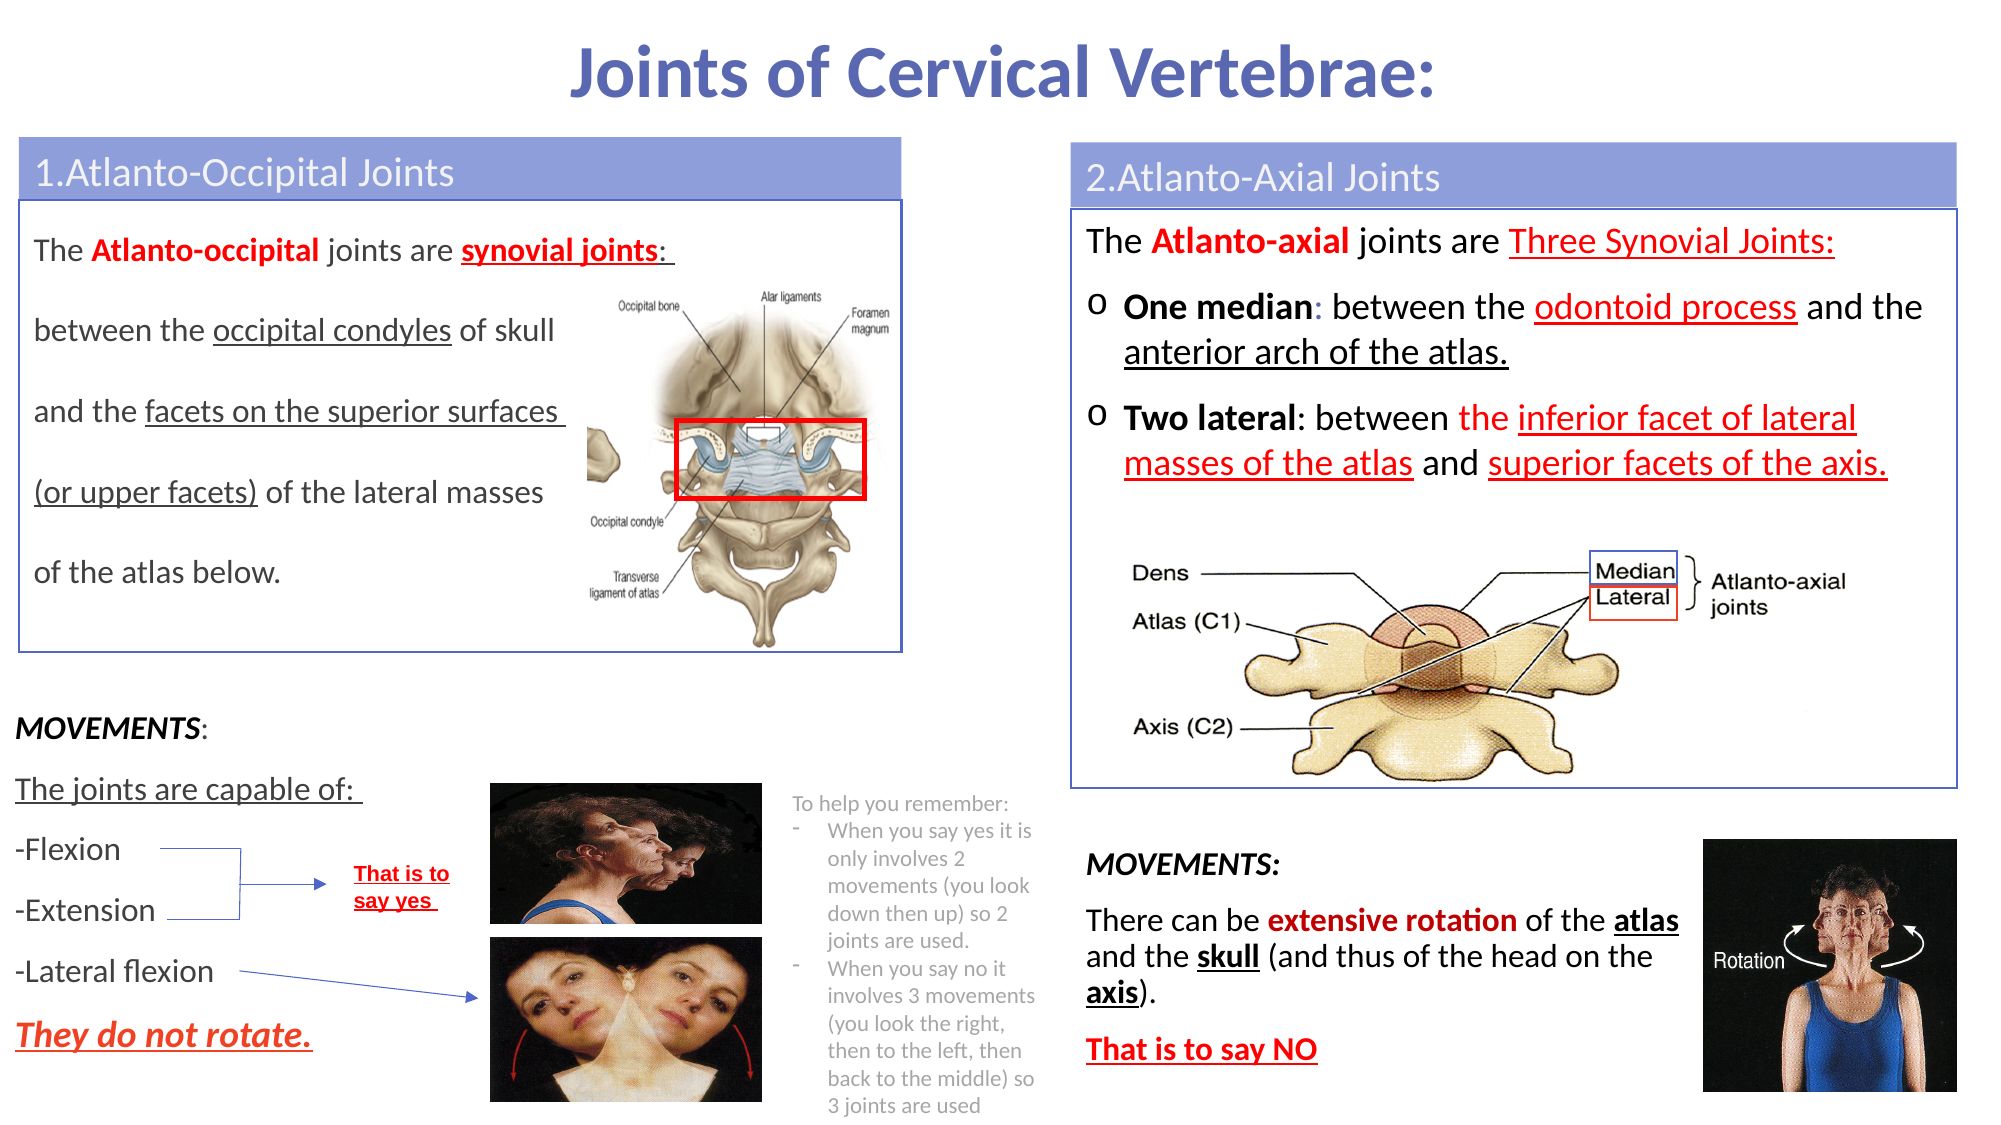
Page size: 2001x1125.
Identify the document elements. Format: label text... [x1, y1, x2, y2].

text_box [160, 848, 327, 920]
text_box That is to say yes [338, 852, 490, 920]
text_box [1070, 142, 1957, 789]
text_box MOVEMENTS: There can be extensive rotation of the atlas and the skull (and thus of the head on the axis). That is to say NO [1071, 839, 1703, 1080]
picture [490, 783, 762, 924]
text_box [239, 970, 479, 999]
text_box Joints of Cervical Vertebrae: [556, 14, 1454, 120]
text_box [587, 291, 893, 648]
picture [490, 937, 762, 1102]
picture [1703, 839, 1957, 1092]
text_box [18, 137, 902, 653]
text_box MOVEMENTS: The joints are capable of: -Flexion -Extension -Lateral flexion They do not rotate. [0, 698, 626, 1125]
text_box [1088, 551, 1877, 784]
text_box To help you remember: When you say yes it is only involves 2 movements (you look down then up) so 2 joints are used. When you say no it involves 3 movements (you look the right, then to the left, then back to the middle) so 3 joints are used [777, 781, 1065, 1125]
